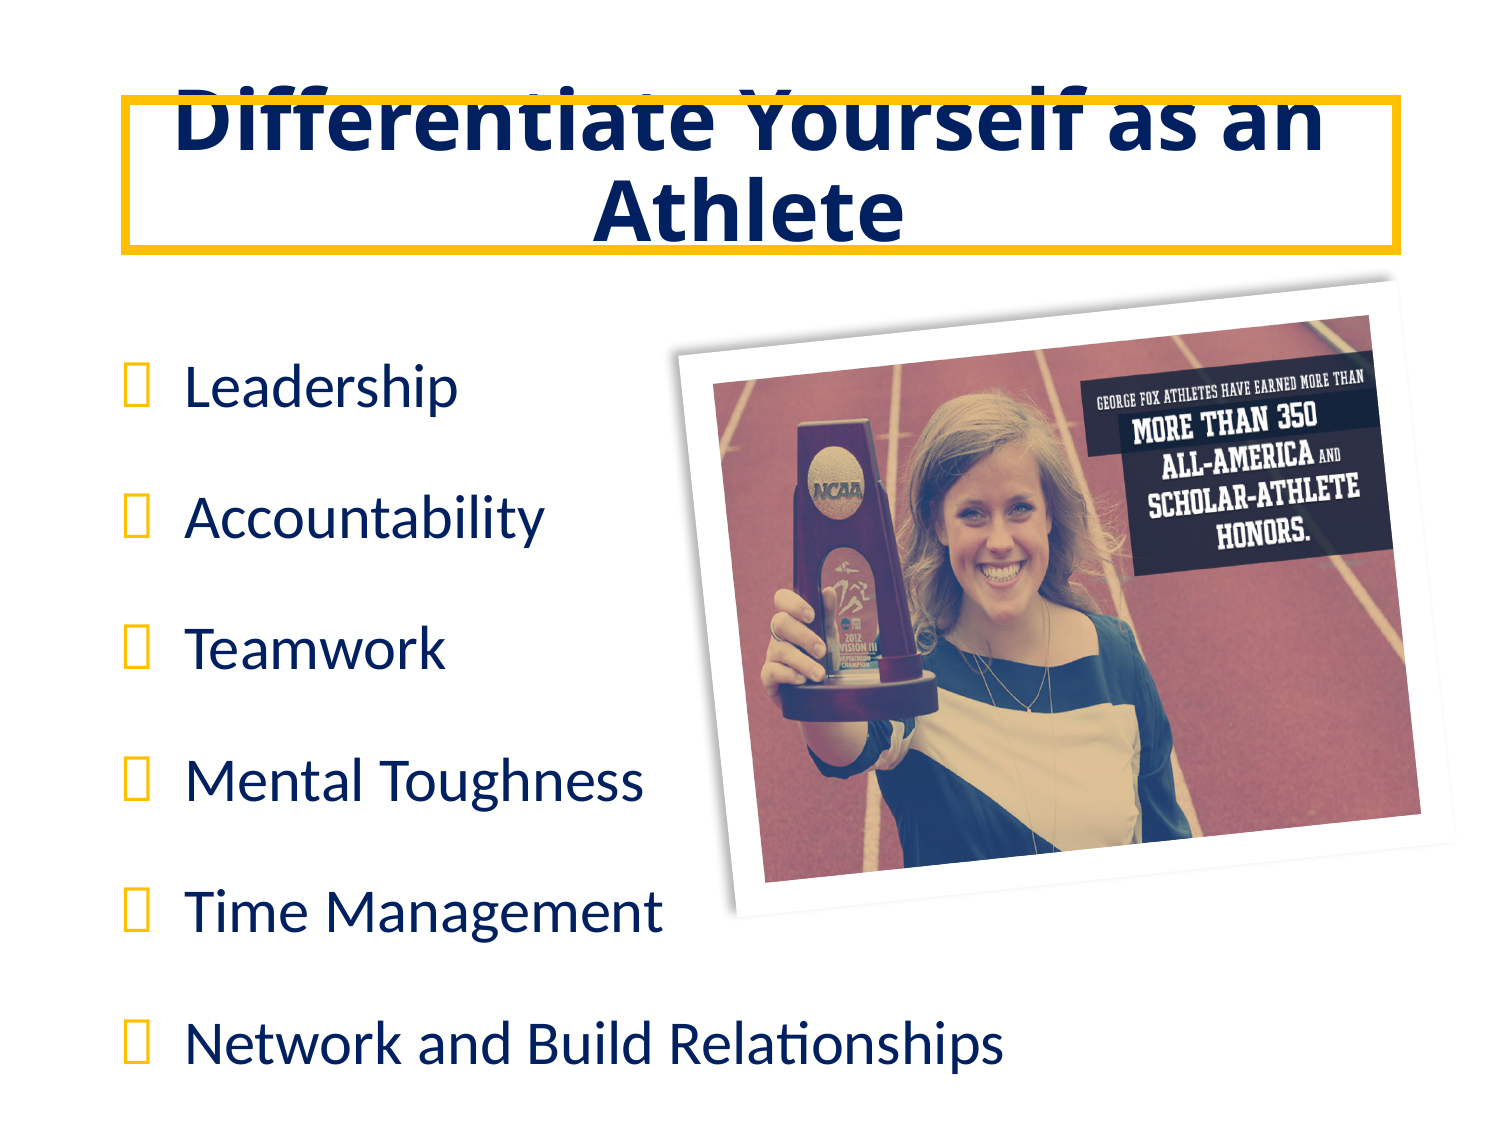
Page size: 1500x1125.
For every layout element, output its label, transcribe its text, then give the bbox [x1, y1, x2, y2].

text_box [124, 99, 1398, 251]
title Differentiate Yourself as an Athlete [103, 59, 1397, 278]
list  Leadership  Accountability  Teamwork  Mental Toughness  Time Management  Network and Build Relationships [103, 299, 1450, 1087]
picture [713, 315, 1421, 882]
